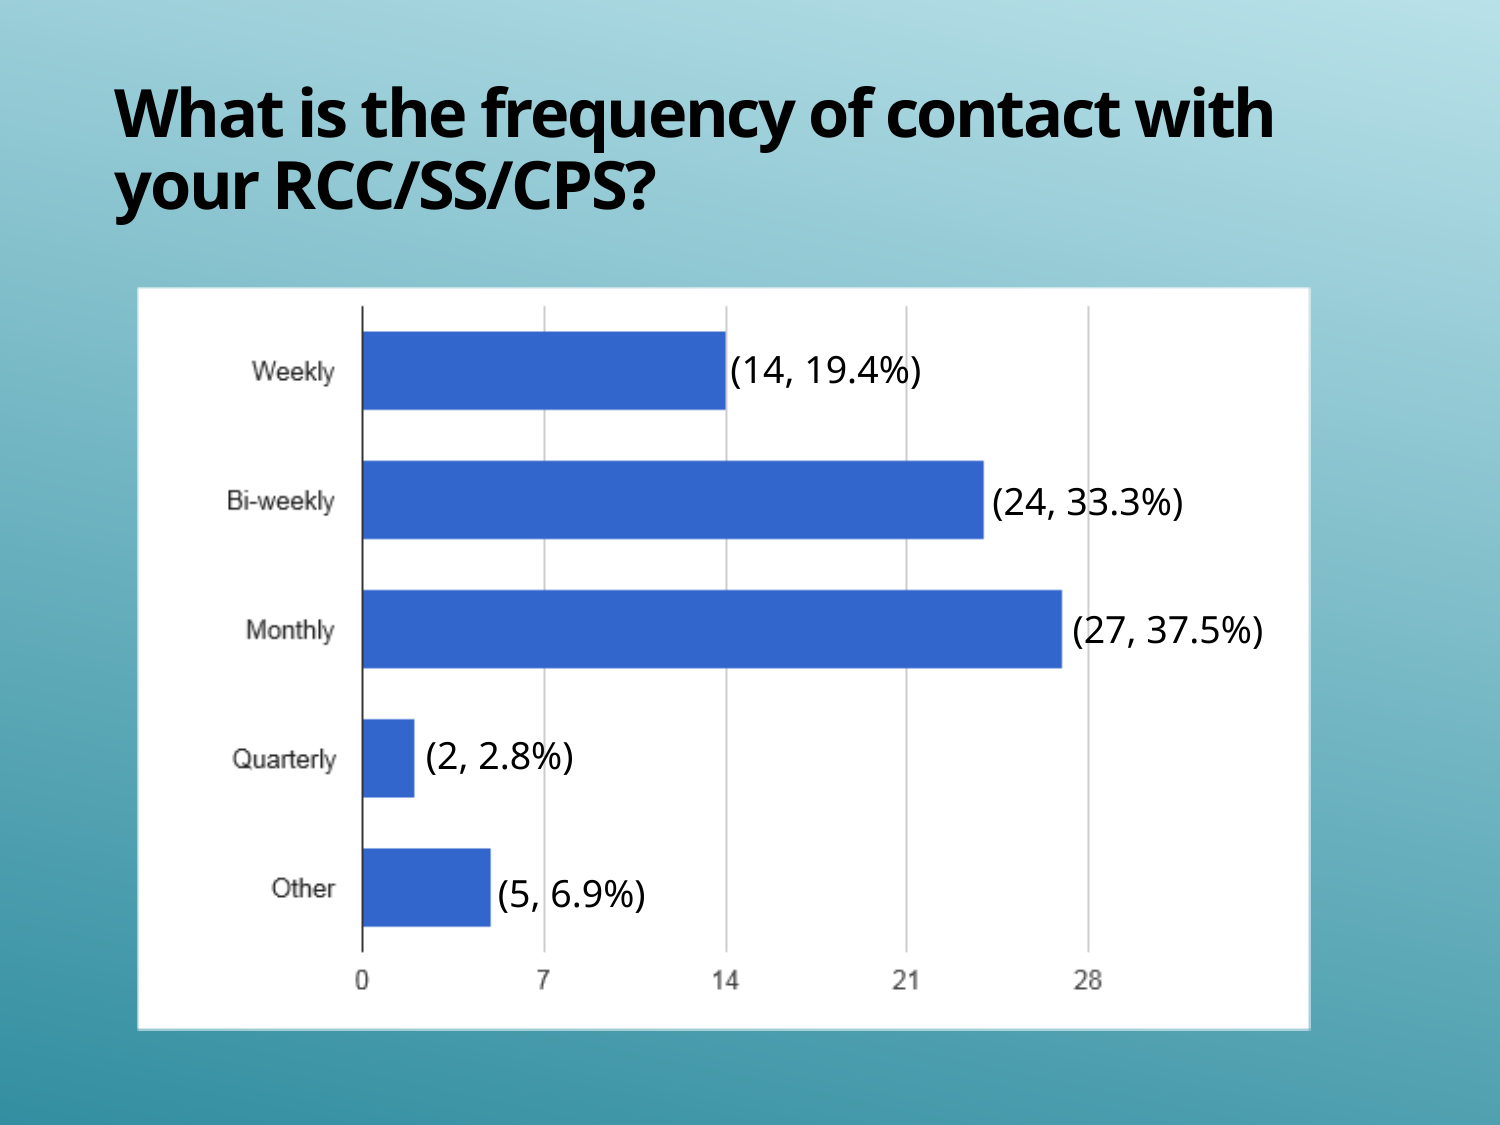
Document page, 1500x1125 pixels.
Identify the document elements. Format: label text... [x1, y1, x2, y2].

picture [137, 287, 1311, 1031]
title What is the frequency of contact with your RCC/SS/CPS? [99, 15, 1426, 288]
